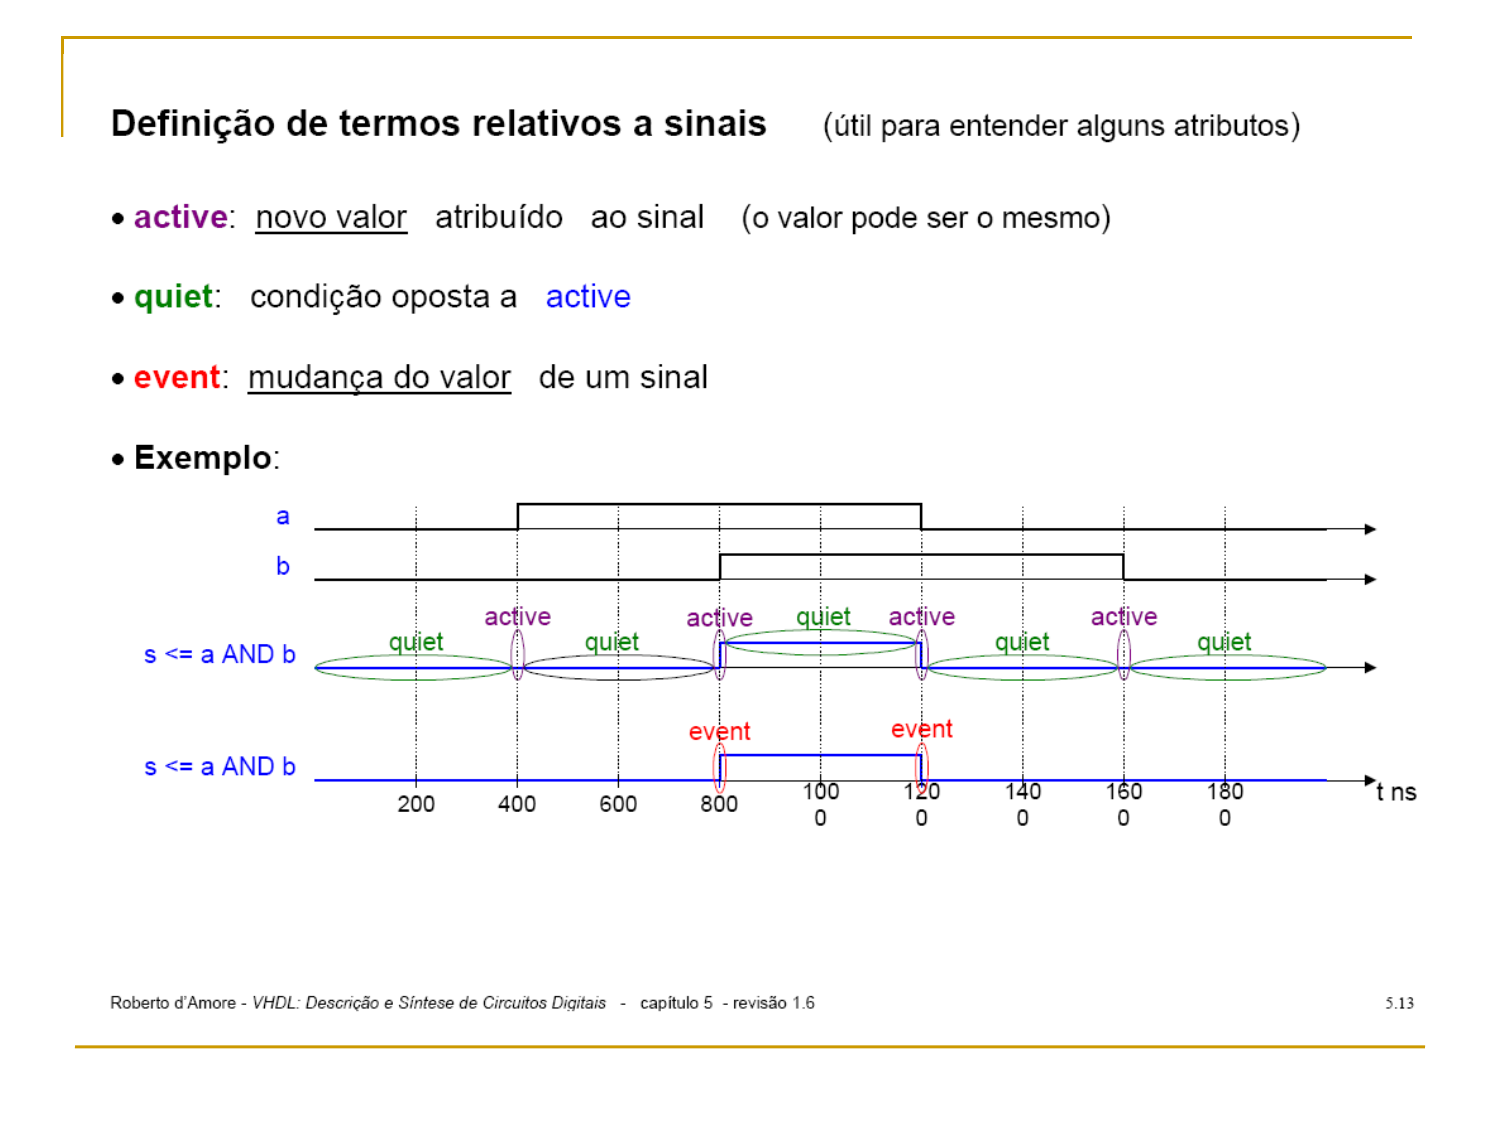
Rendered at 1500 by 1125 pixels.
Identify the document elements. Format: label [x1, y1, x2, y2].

picture [62, 54, 1460, 1038]
